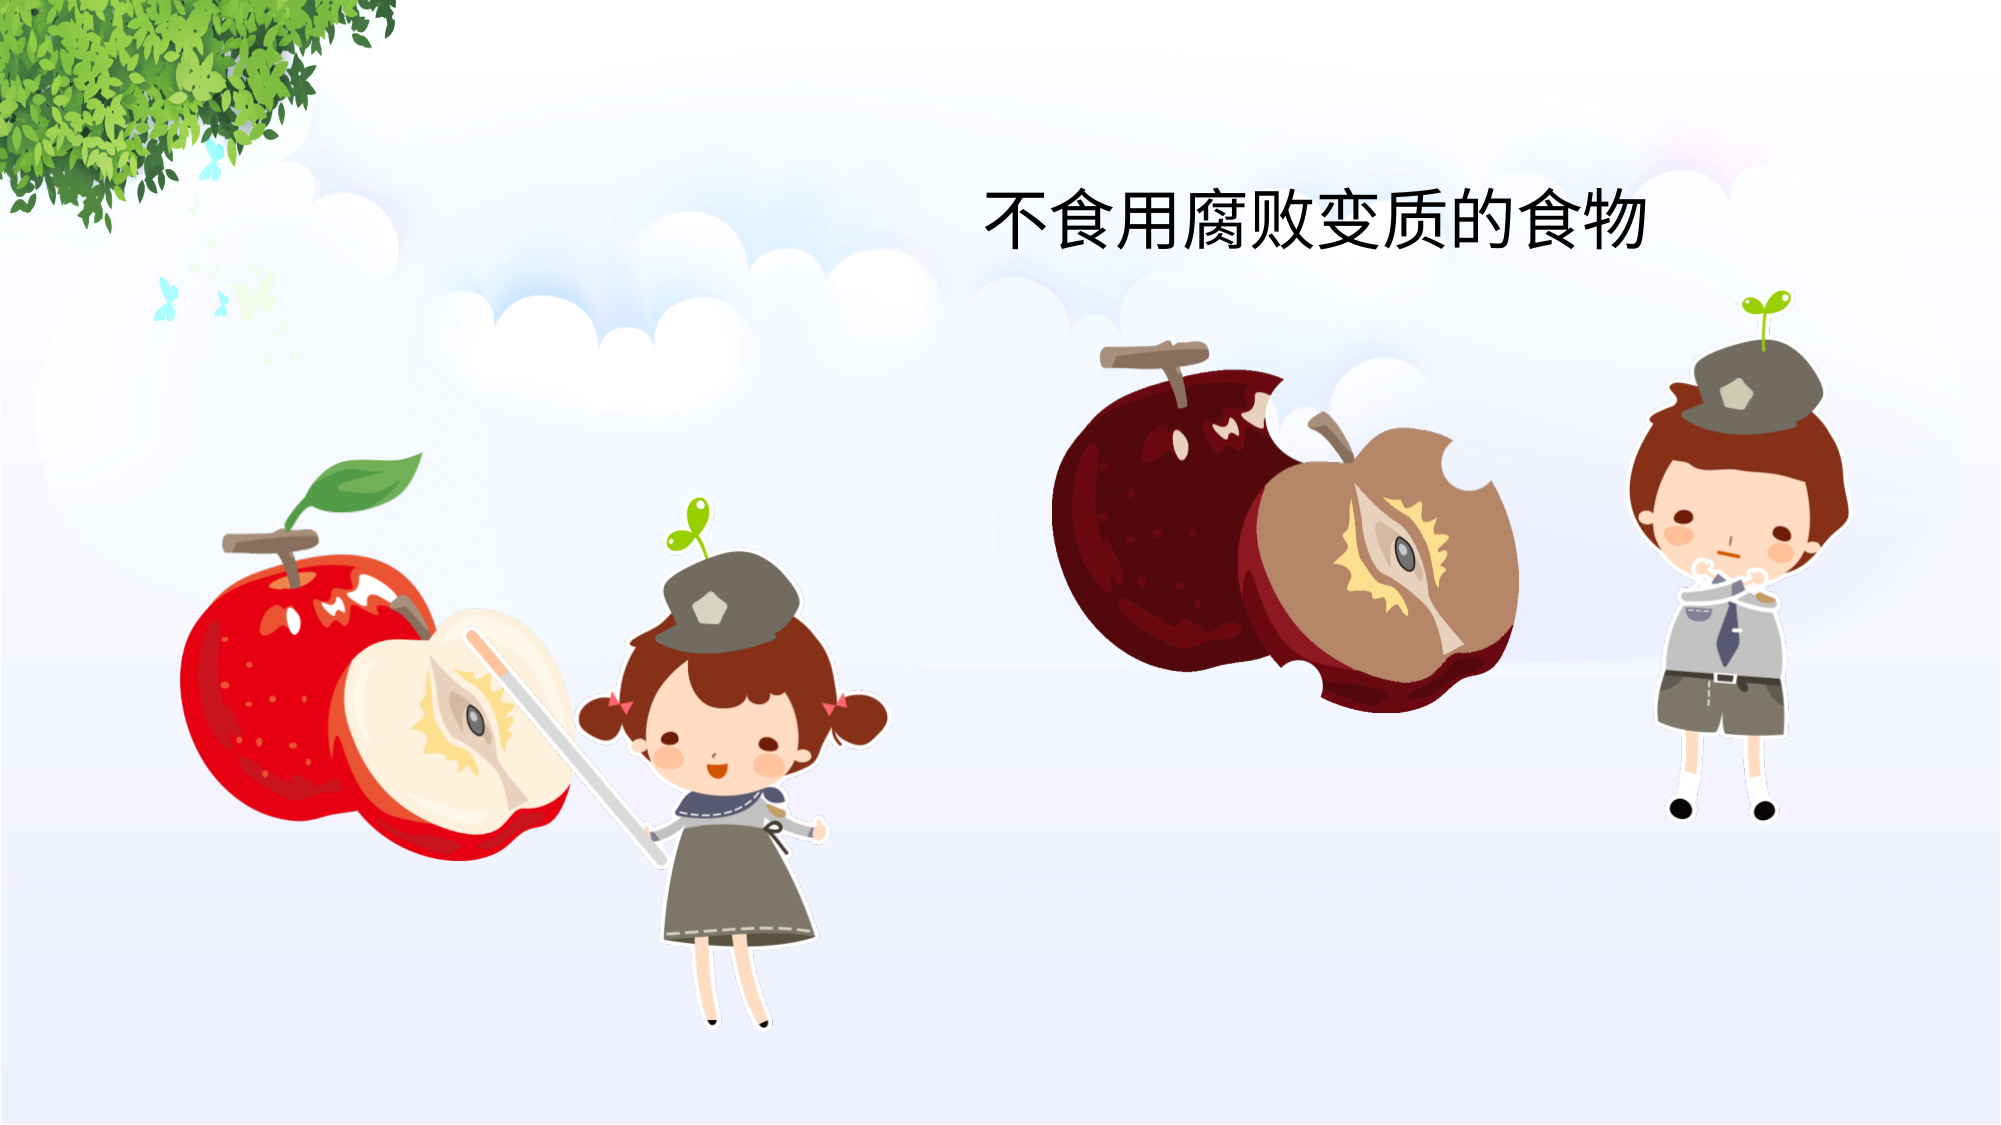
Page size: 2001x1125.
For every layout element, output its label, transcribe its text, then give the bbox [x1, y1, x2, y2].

text_box 不食用腐败变质的食物 [955, 170, 1677, 266]
picture [0, 0, 2001, 1124]
